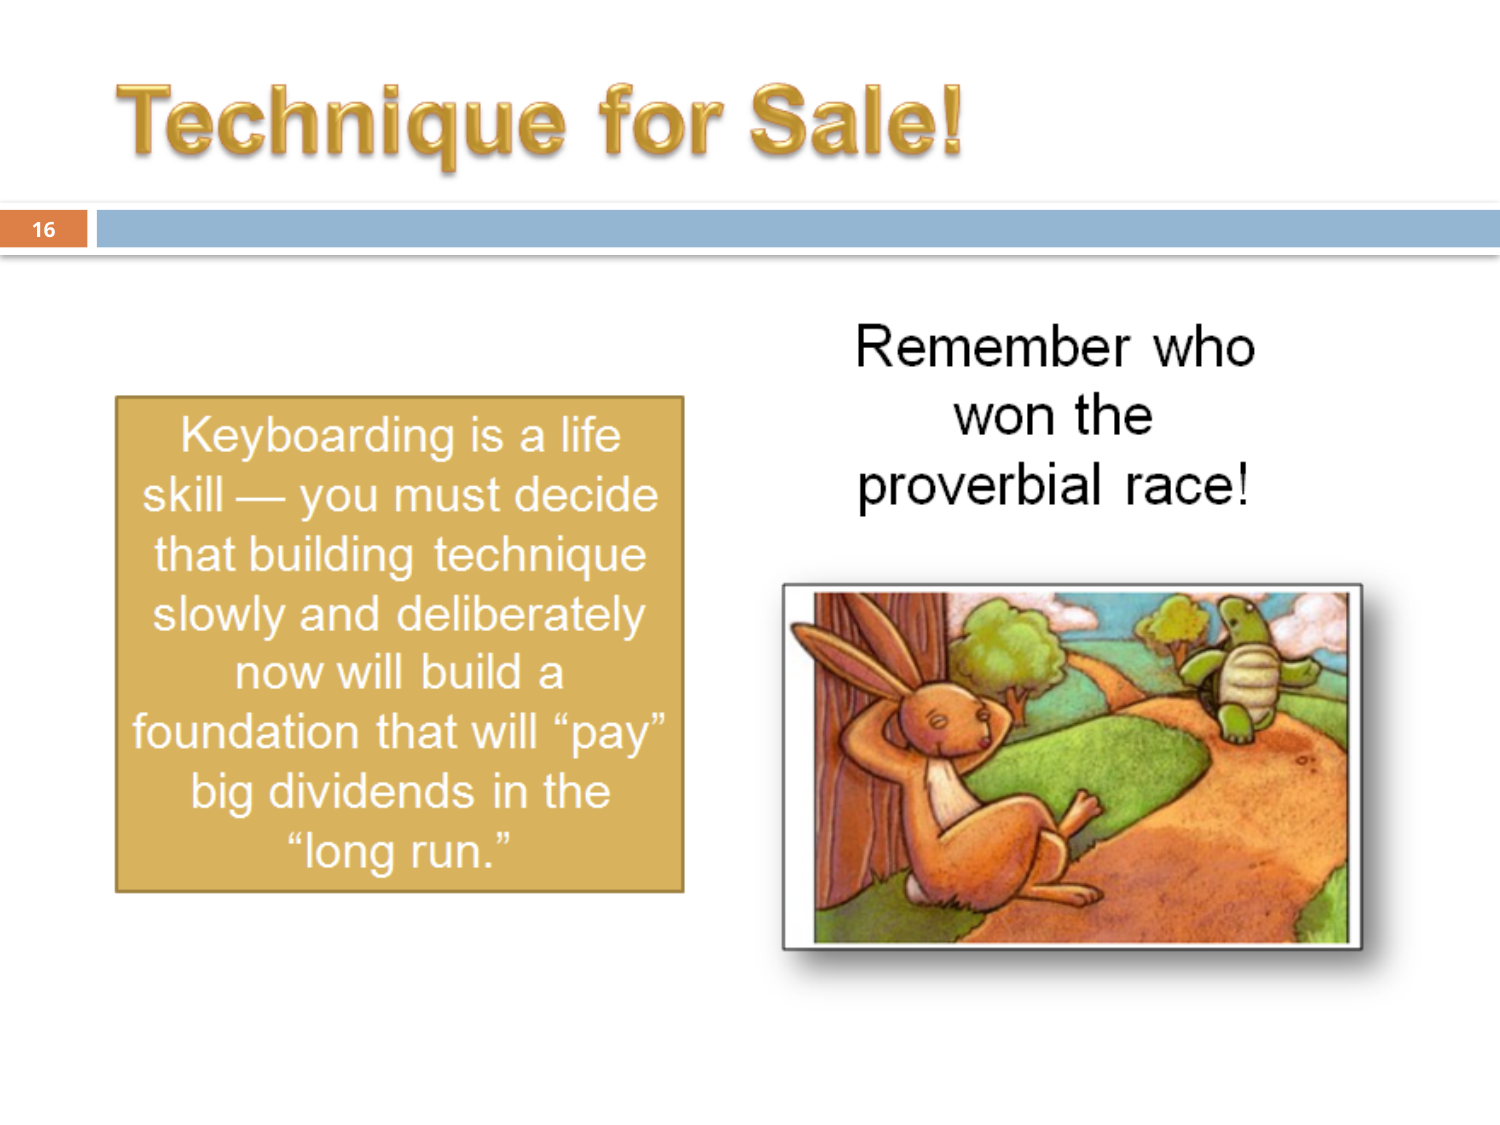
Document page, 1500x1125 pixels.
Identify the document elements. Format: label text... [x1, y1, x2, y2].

title Technique for Sale! [100, 37, 1439, 201]
picture [76, 272, 1432, 1036]
picture [82, 60, 1004, 185]
text_box 16 [0, 208, 88, 249]
